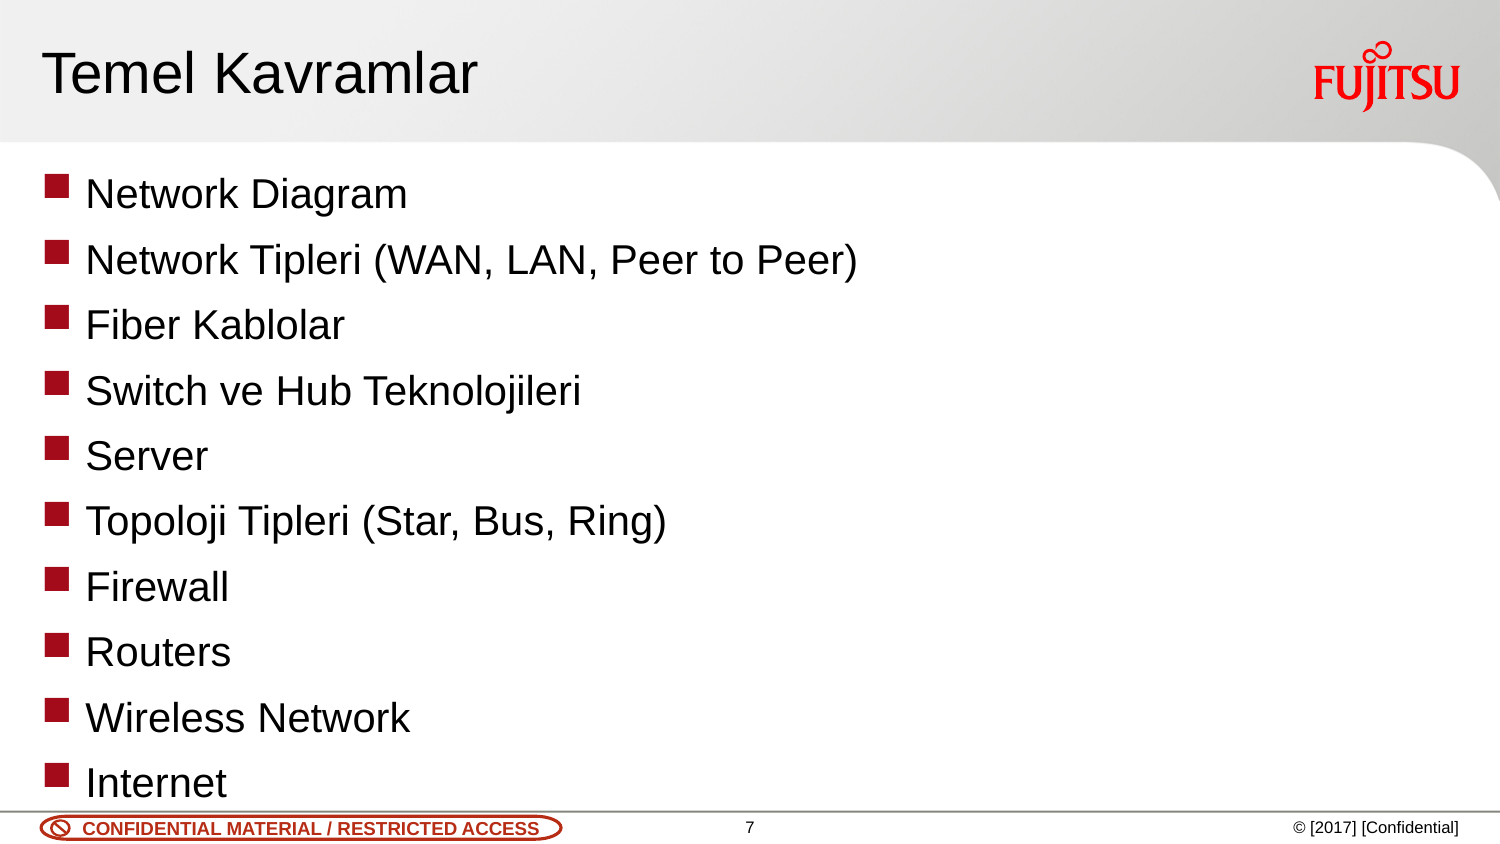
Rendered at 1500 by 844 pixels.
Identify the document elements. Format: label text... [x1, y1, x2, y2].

list Network Diagram Network Tipleri (WAN, LAN, Peer to Peer) Fiber Kablolar Switch ve Hub Teknolojileri Server Topoloji Tipleri (Star, Bus, Ring) Firewall Routers Wireless Network Internet [41, 161, 1459, 788]
picture [0, 0, 1500, 229]
title Temel Kavramlar [40, 11, 1282, 139]
